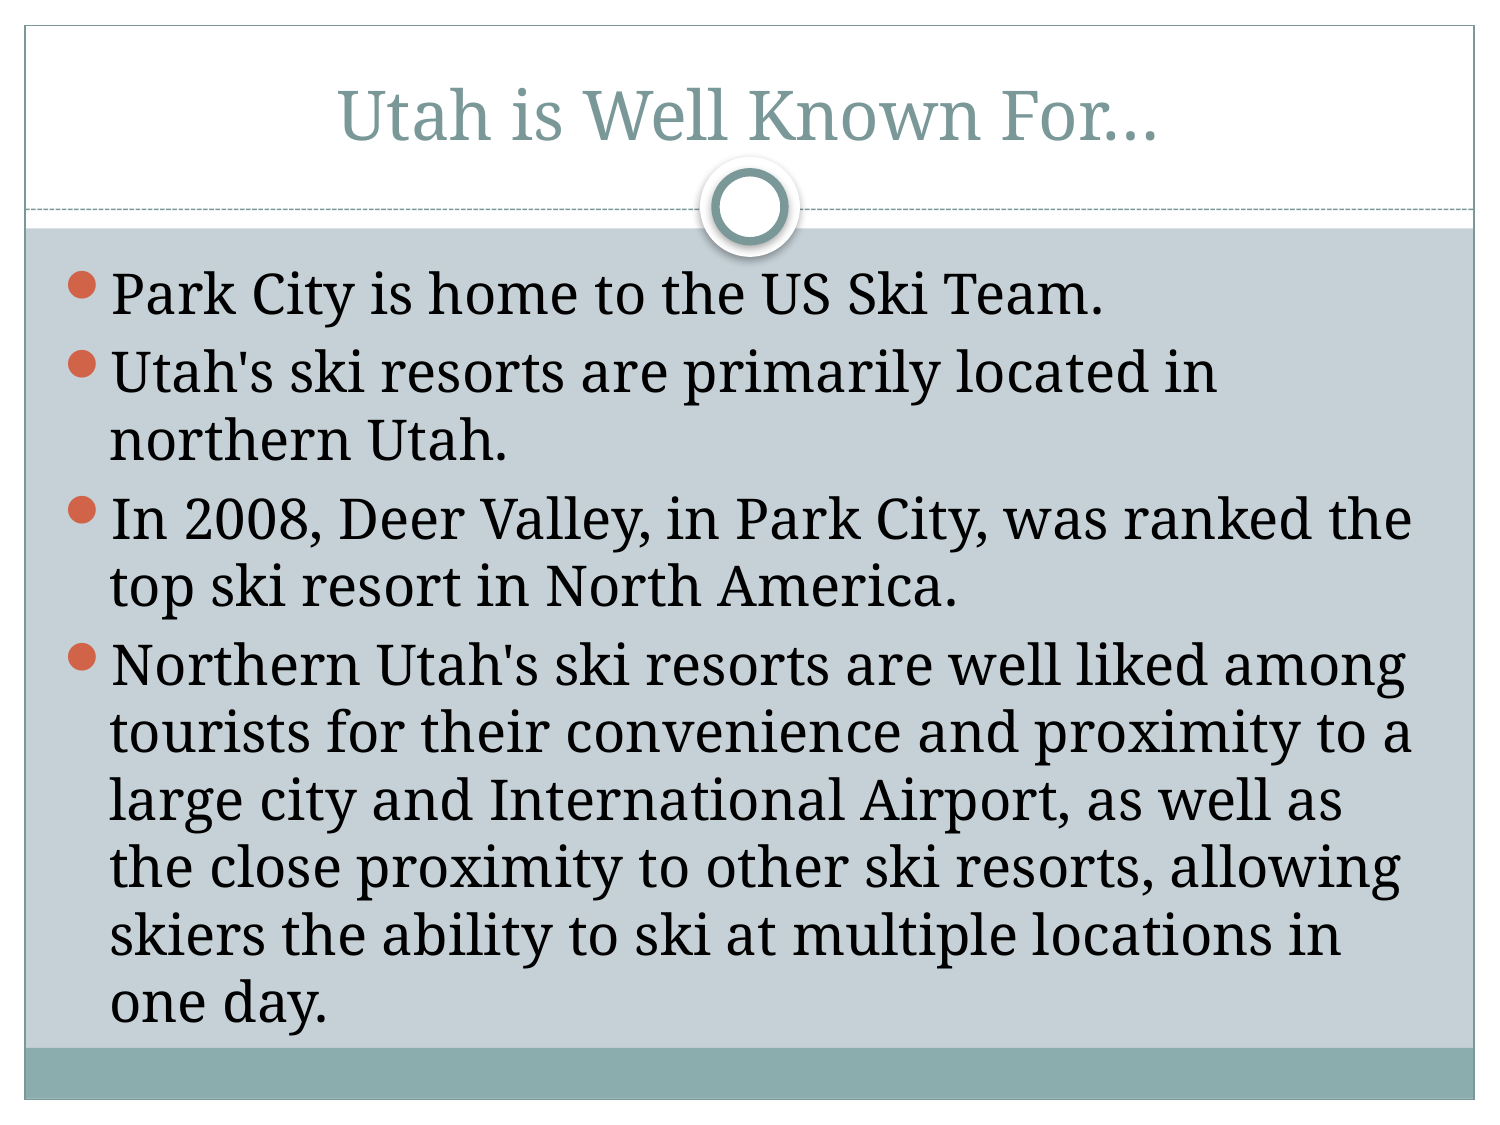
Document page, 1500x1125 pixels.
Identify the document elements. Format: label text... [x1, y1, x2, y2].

list Park City is home to the US Ski Team. Utah's ski resorts are primarily located in northern Utah. In 2008, Deer Valley, in Park City, was ranked the top ski resort in North America. Northern Utah's ski resorts are well liked among tourists for their convenience and proximity to a large city and International Airport, as well as the close proximity to other ski resorts, allowing skiers the ability to ski at multiple locations in one day. [49, 250, 1445, 1088]
title Utah is Well Known For… [49, 37, 1450, 162]
